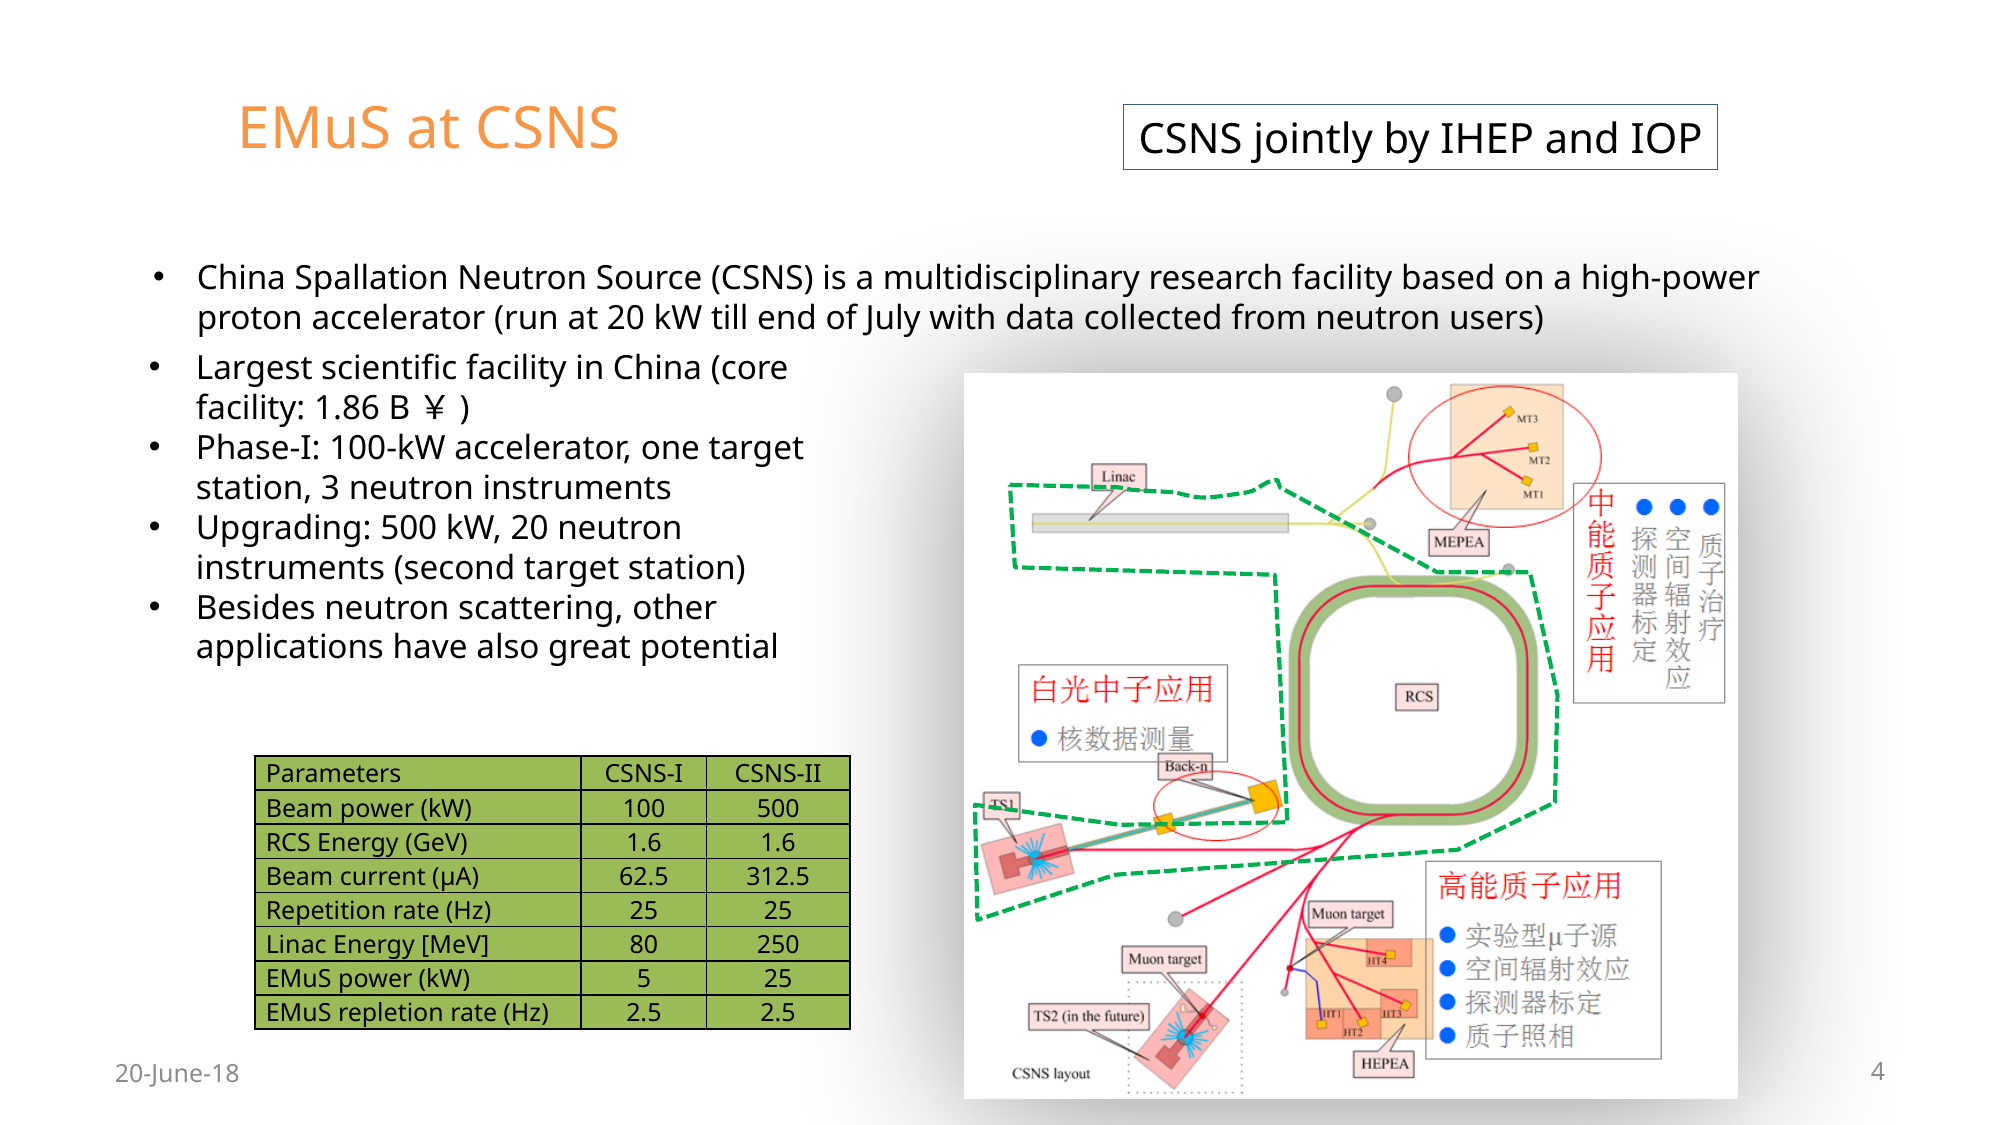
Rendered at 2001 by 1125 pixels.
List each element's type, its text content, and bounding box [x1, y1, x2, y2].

table_cell 25 [582, 893, 706, 926]
text_box Largest scientific facility in China (core facility: 1.86 B￥) Phase-I: 100-kW accelerator, one target station, 3 neutron instruments Upgrading: 500 kW, 20 neutron instruments (second target station) Besides neutron scattering, other applications have also great potential [134, 338, 824, 673]
table_cell 2.5 [707, 996, 849, 1028]
table_cell 25 [707, 962, 849, 994]
table_cell Linac Energy [MeV] [256, 927, 580, 960]
slide_number 20-June-18 [99, 1042, 567, 1103]
table_cell 1.6 [707, 825, 849, 858]
table_cell Beam current (μA) [256, 859, 580, 892]
table_cell 62.5 [582, 859, 706, 892]
table_cell RCS Energy (GeV) [256, 825, 580, 858]
table_cell 5 [582, 962, 706, 994]
table_cell Beam power (kW) [256, 791, 580, 823]
table_cell EMuS power (kW) [256, 962, 580, 994]
table_cell 80 [582, 927, 706, 960]
table_header CSNS-II [707, 757, 849, 789]
table_cell 100 [582, 791, 706, 823]
table_cell EMuS repletion rate (Hz) [256, 996, 580, 1028]
title EMuS at CSNS [222, 55, 1631, 195]
slide_number 4 [1741, 1042, 1900, 1103]
table_cell Repetition rate (Hz) [256, 893, 580, 926]
table_cell 500 [707, 791, 849, 823]
table_cell 250 [707, 927, 849, 960]
list China Spallation Neutron Source (CSNS) is a multidisciplinary research facility based on a high-power proton accelerator (run at 20 kW till end of July with data collected from neutron users) [138, 248, 1839, 376]
table_header CSNS-I [582, 757, 706, 789]
picture [964, 373, 1738, 1099]
table_header Parameters [256, 757, 580, 789]
text_box CSNS jointly by IHEP and IOP [1123, 104, 1718, 170]
table_cell 312.5 [707, 859, 849, 892]
table_cell 2.5 [582, 996, 706, 1028]
table_cell 25 [707, 893, 849, 926]
table_cell 1.6 [582, 825, 706, 858]
